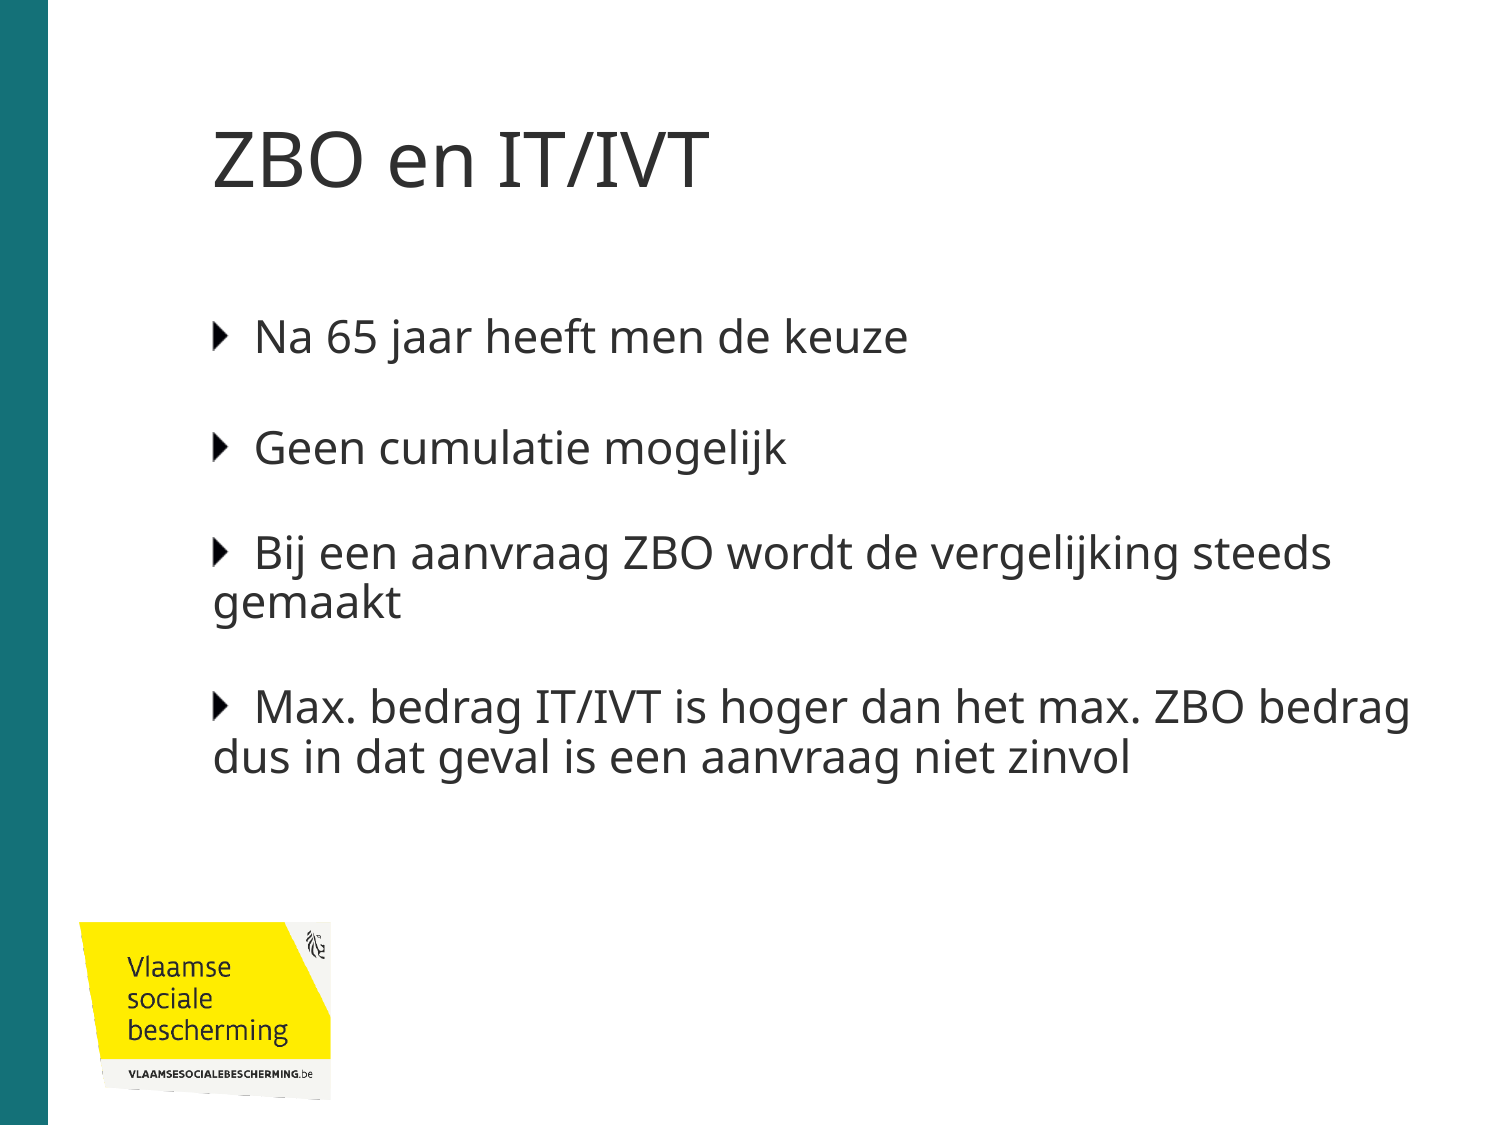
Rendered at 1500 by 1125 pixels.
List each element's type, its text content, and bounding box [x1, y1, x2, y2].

picture [212, 321, 254, 351]
list Na 65 jaar heeft men de keuze Geen cumulatie mogelijk Bij een aanvraag ZBO wordt de vergelijking steeds gemaakt Max. bedrag IT/IVT is hoger dan het max. ZBO bedrag dus in dat geval is een aanvraag niet zinvol [212, 314, 1430, 917]
title ZBO en IT/IVT [212, 124, 1430, 308]
picture [212, 432, 254, 462]
picture [212, 537, 254, 567]
picture [79, 922, 331, 1100]
picture [212, 691, 254, 721]
